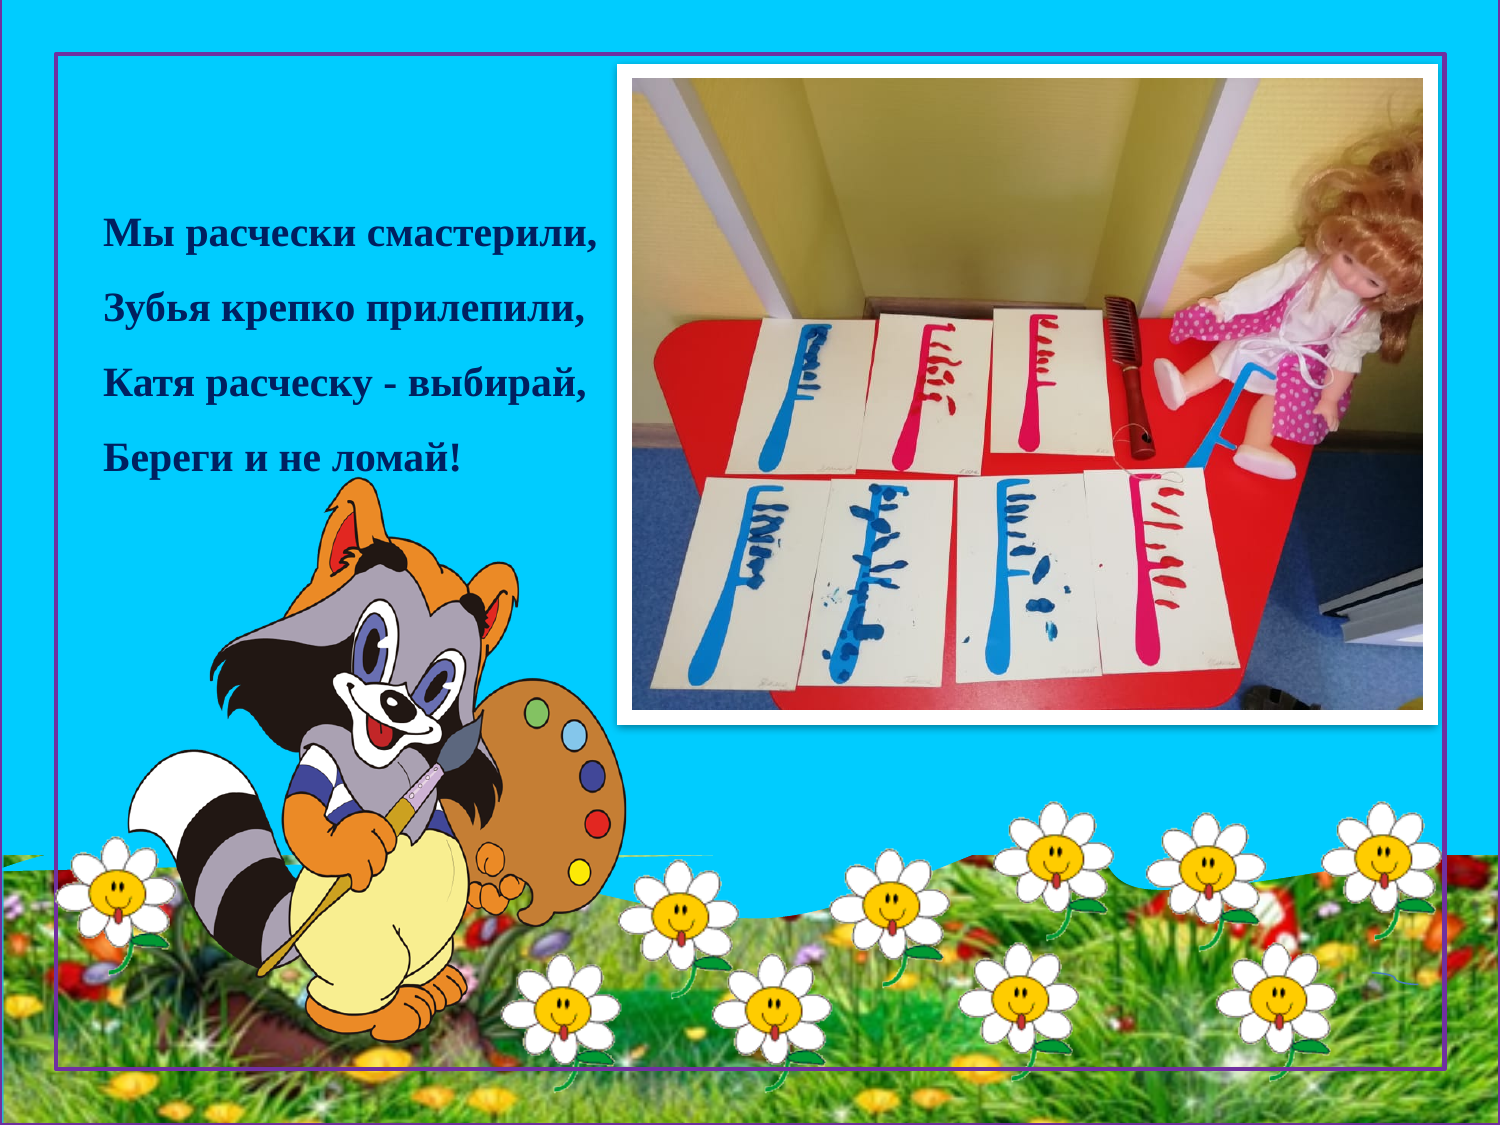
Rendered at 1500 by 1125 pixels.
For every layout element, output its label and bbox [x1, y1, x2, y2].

text_box [0, 0, 1500, 1125]
picture [631, 77, 1424, 711]
